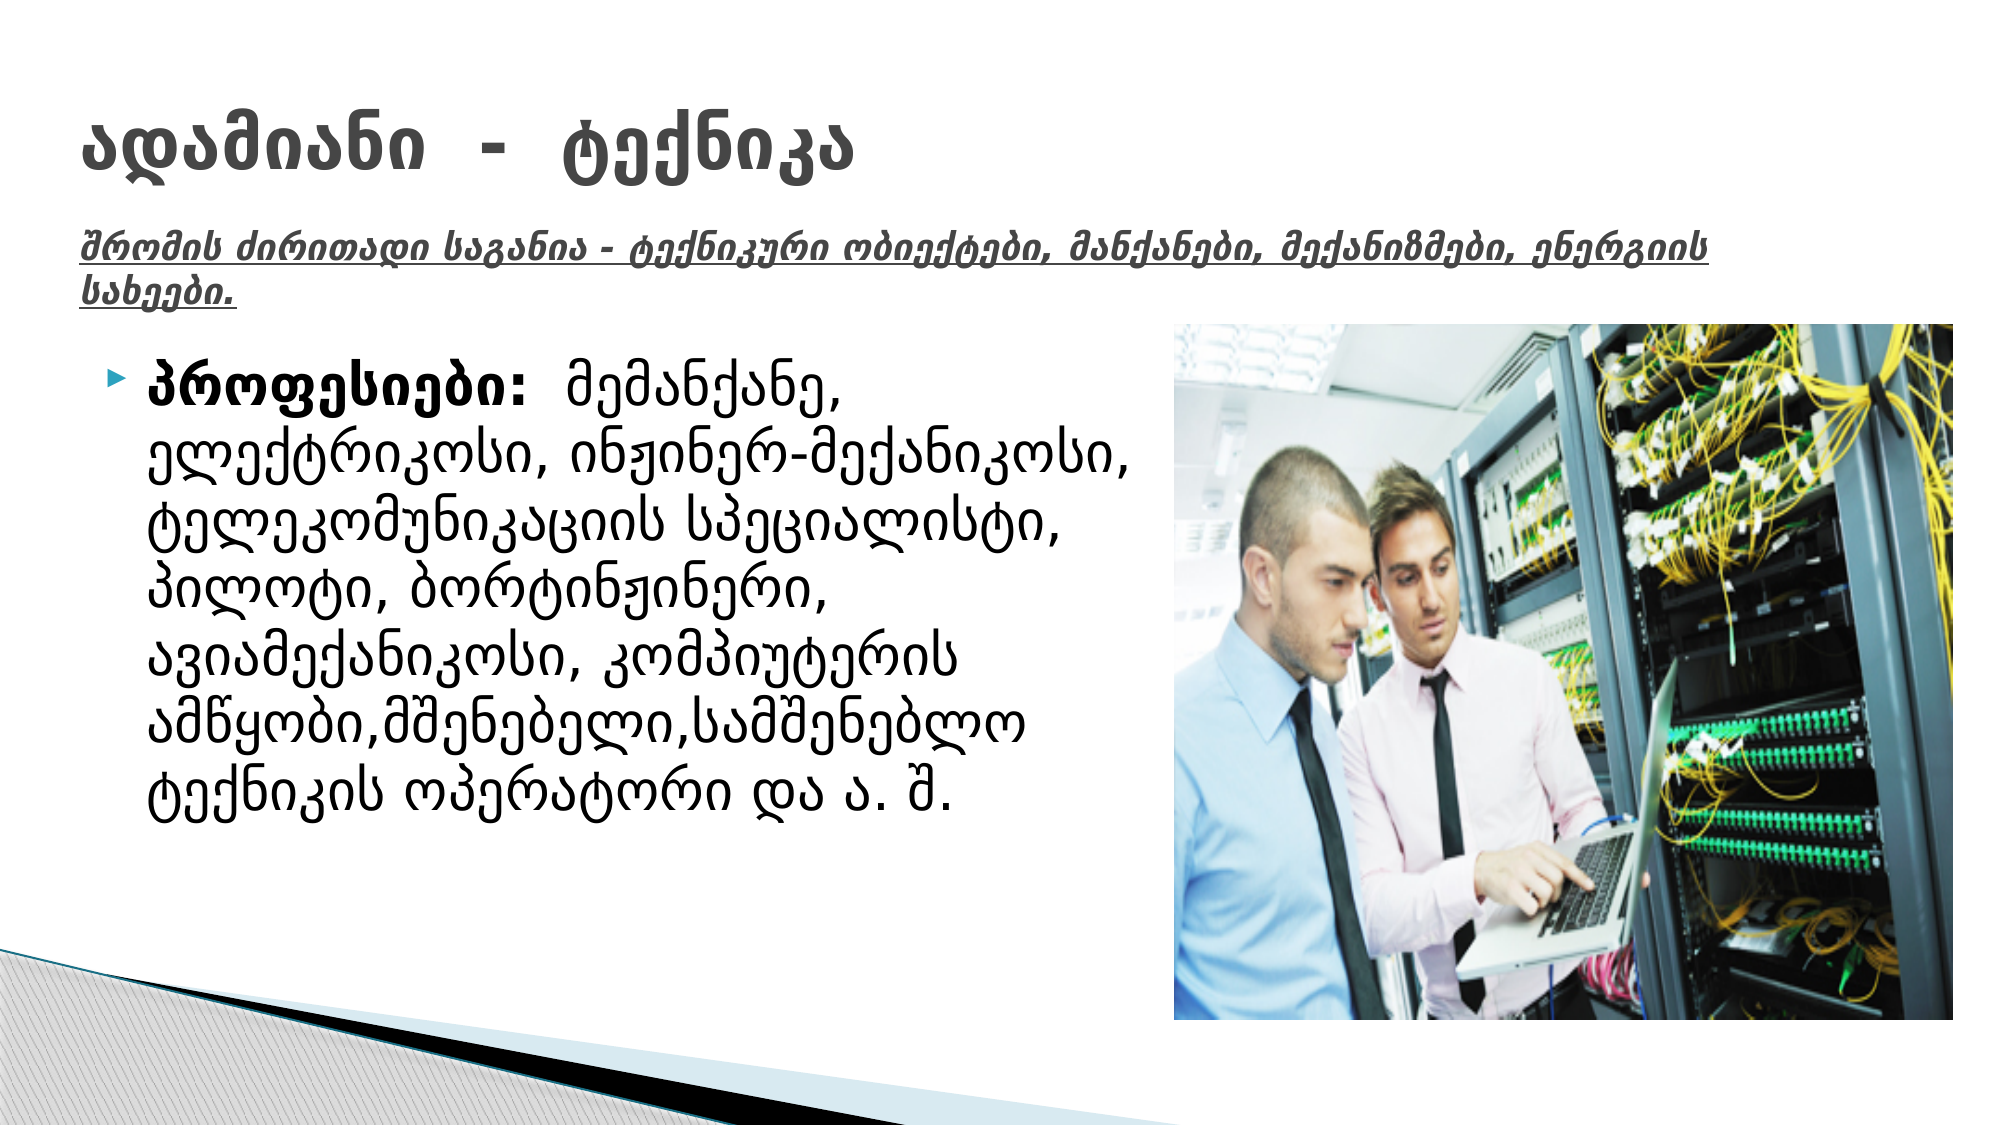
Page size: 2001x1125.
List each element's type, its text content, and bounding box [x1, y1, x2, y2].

list პროფესიები: მემანქანე, ელექტრიკოსი, ინჟინერ-მექანიკოსი, ტელეკომუნიკაციის სპეციალისტი, პილოტი, ბორტინჟინერი, ავიამექანიკოსი, კომპიუტერის ამწყობი,მშენებელი,სამშენებლო ტექნიკის ოპერატორი და ა. შ. [71, 341, 1159, 1076]
picture [1174, 324, 1953, 1020]
title ადამიანი - ტექნიკა შრომის ძირითადი საგანია - ტექნიკური ობიექტები, მანქანები, მექანიზმები, ენერგიის სახეები. [64, 87, 1833, 365]
